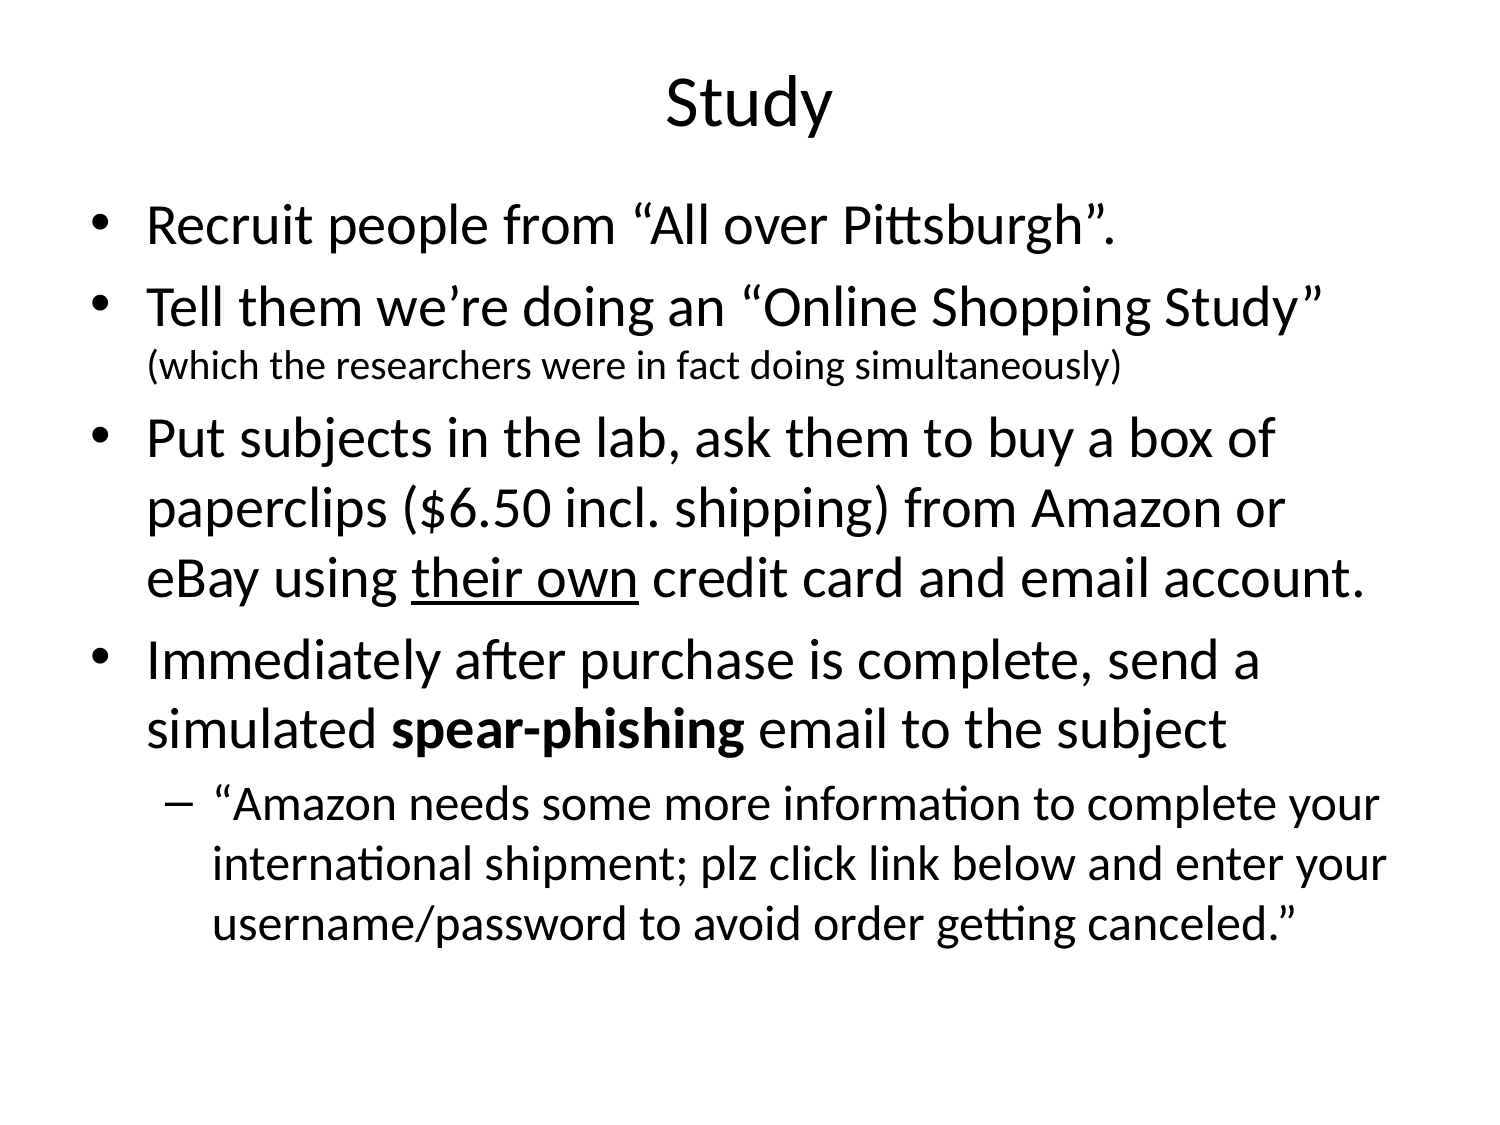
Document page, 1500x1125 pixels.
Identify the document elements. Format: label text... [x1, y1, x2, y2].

list Recruit people from “All over Pittsburgh”. Tell them we’re doing an “Online Shopping Study” (which the researchers were in fact doing simultaneously) Put subjects in the lab, ask them to buy a box of paperclips ($6.50 incl. shipping) from Amazon or eBay using their own credit card and email account. Immediately after purchase is complete, send a simulated spear-phishing email to the subject “Amazon needs some more information to complete your international shipment; plz click link below and enter your username/password to avoid order getting canceled.” [75, 178, 1425, 1005]
title Study [75, 45, 1425, 149]
